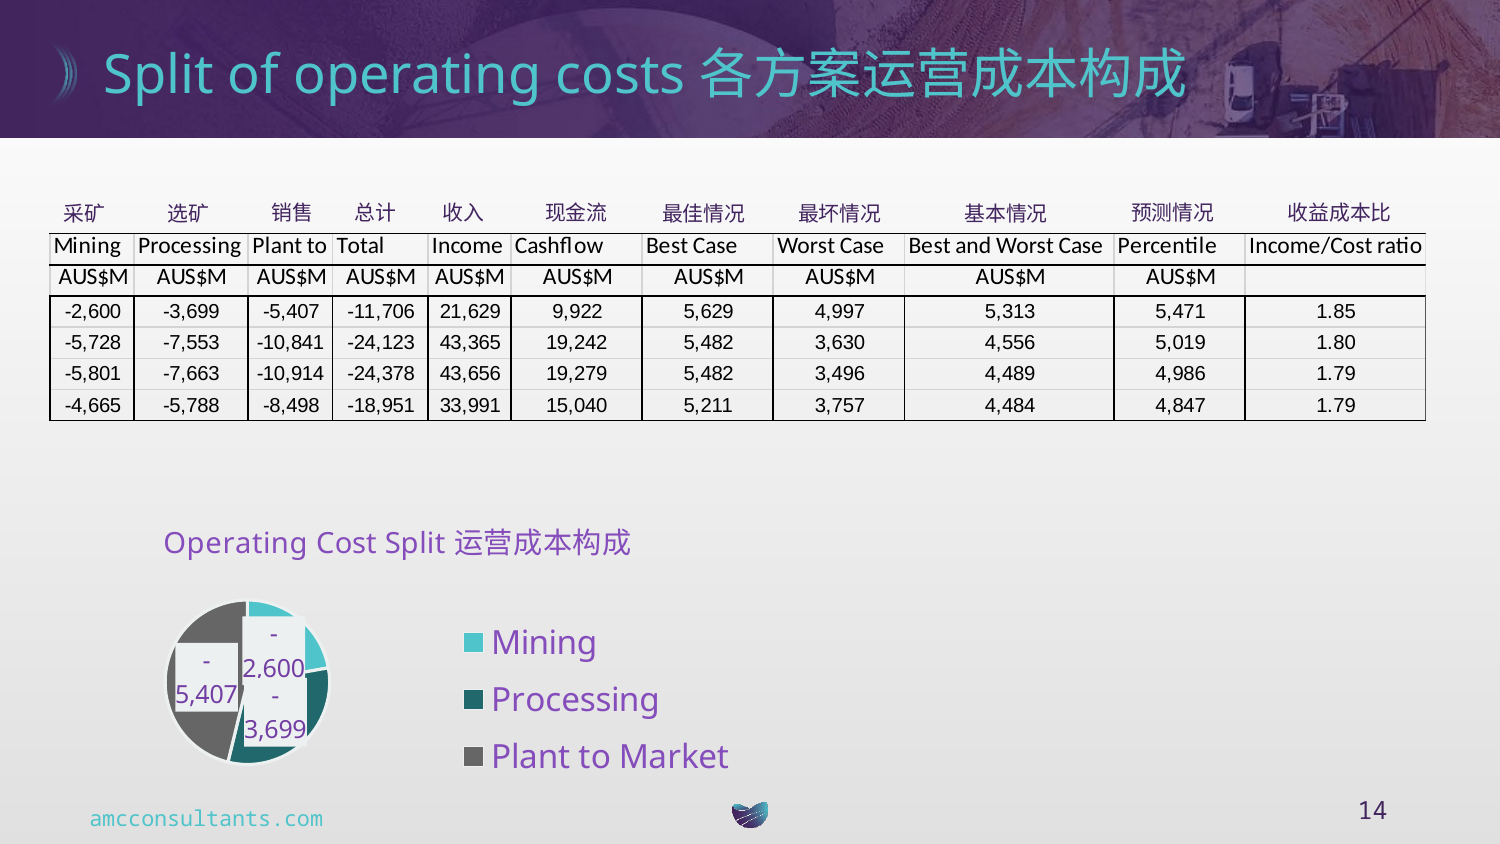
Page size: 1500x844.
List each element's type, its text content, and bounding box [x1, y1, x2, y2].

text_box 最佳情况 [647, 193, 768, 231]
text_box 收益成本比 [1273, 192, 1414, 231]
text_box 采矿 [49, 193, 124, 231]
text_box 基本情况 [950, 193, 1070, 231]
text_box 选矿 [153, 193, 228, 231]
slide_number 14 [1037, 791, 1388, 832]
text_box 现金流 [530, 192, 632, 231]
title Split of operating costs各方案运营成本构成 [88, 32, 1388, 118]
text_box 收入 [427, 192, 503, 231]
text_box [48, 232, 1428, 423]
picture [0, 0, 1500, 138]
text_box 预测情况 [1116, 192, 1237, 231]
chart [0, 257, 754, 844]
text_box 销售 [257, 192, 332, 231]
picture [732, 802, 768, 828]
text_box 最坏情况 [783, 193, 904, 231]
text_box 总计 [340, 192, 415, 231]
